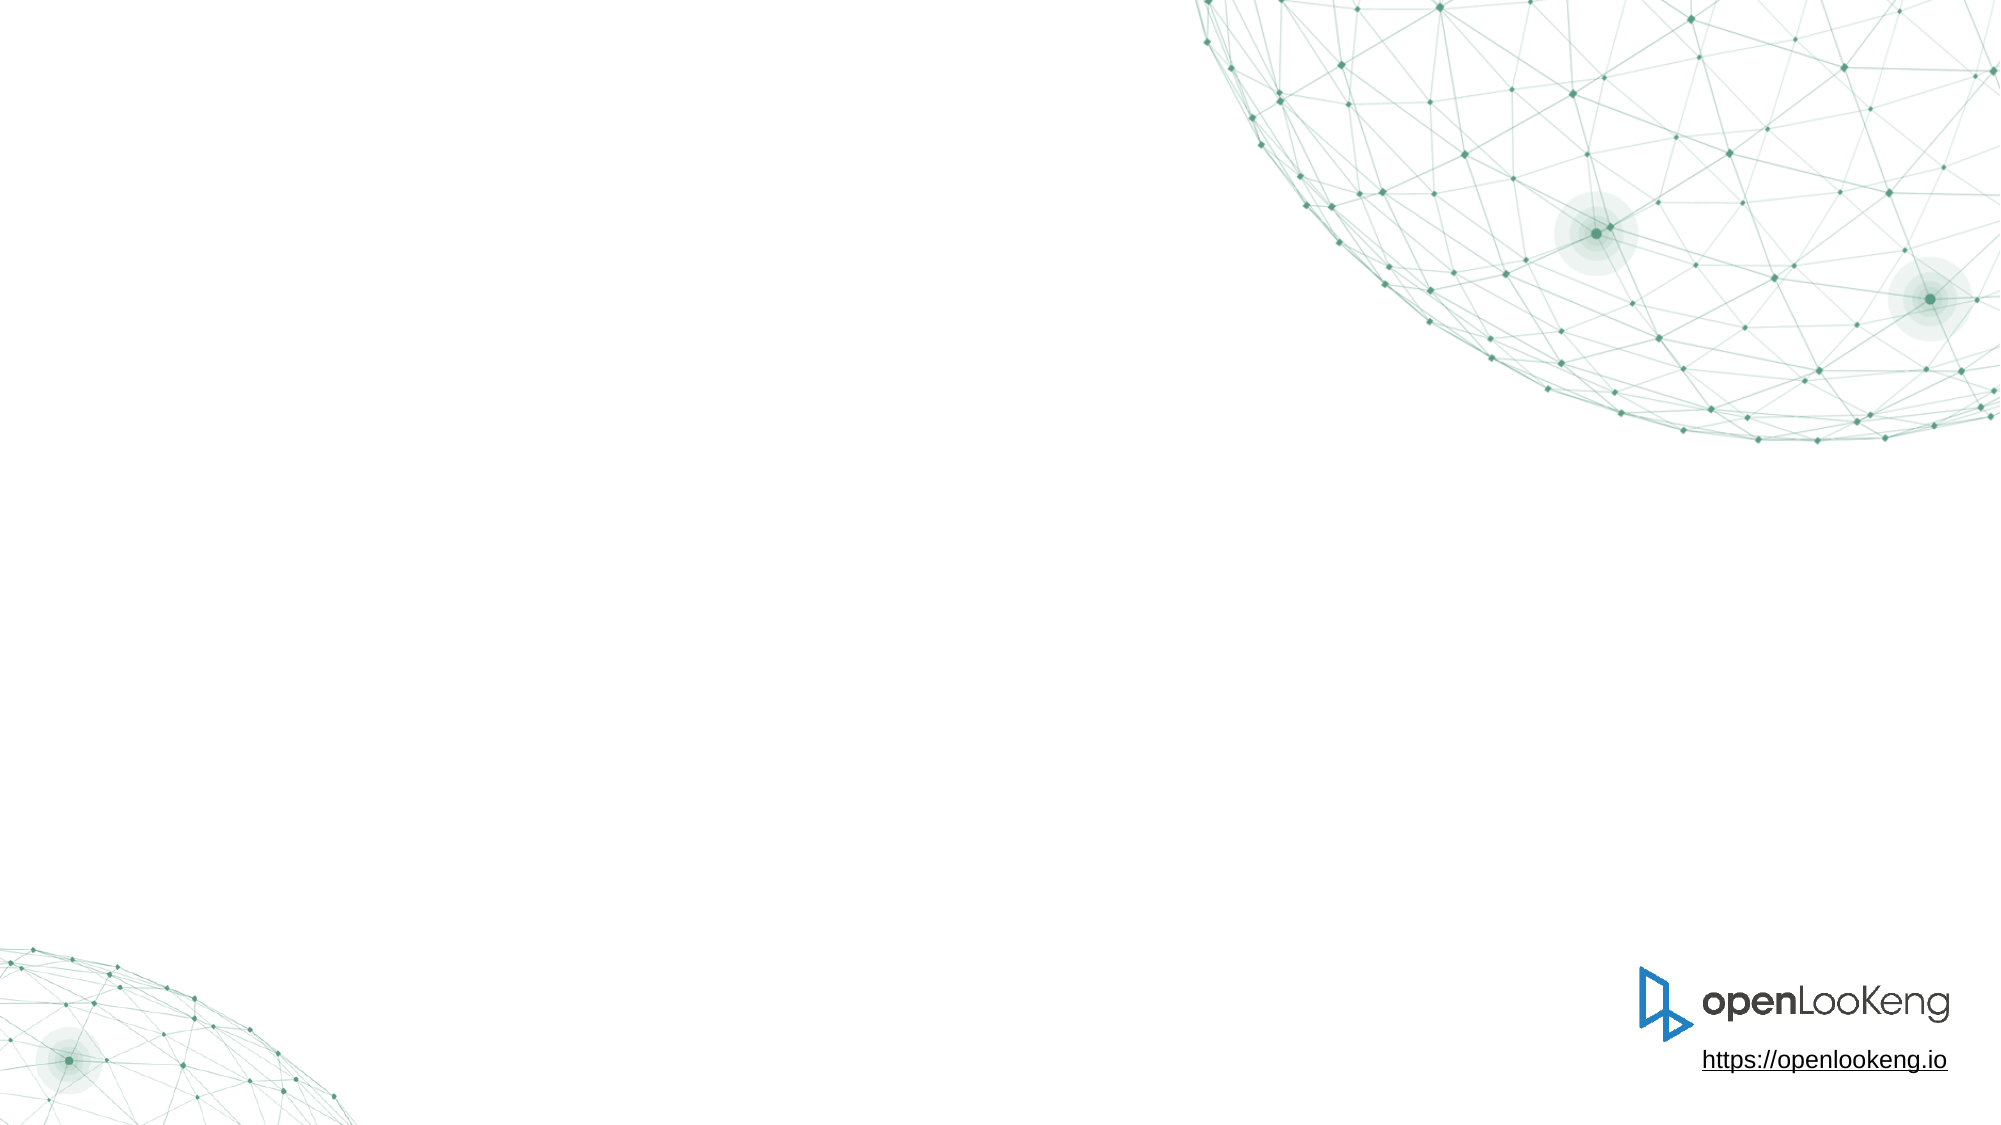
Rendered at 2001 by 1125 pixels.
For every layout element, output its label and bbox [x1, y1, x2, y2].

picture [1605, 946, 1983, 1062]
picture [1194, 0, 2000, 445]
picture [0, 944, 458, 1125]
